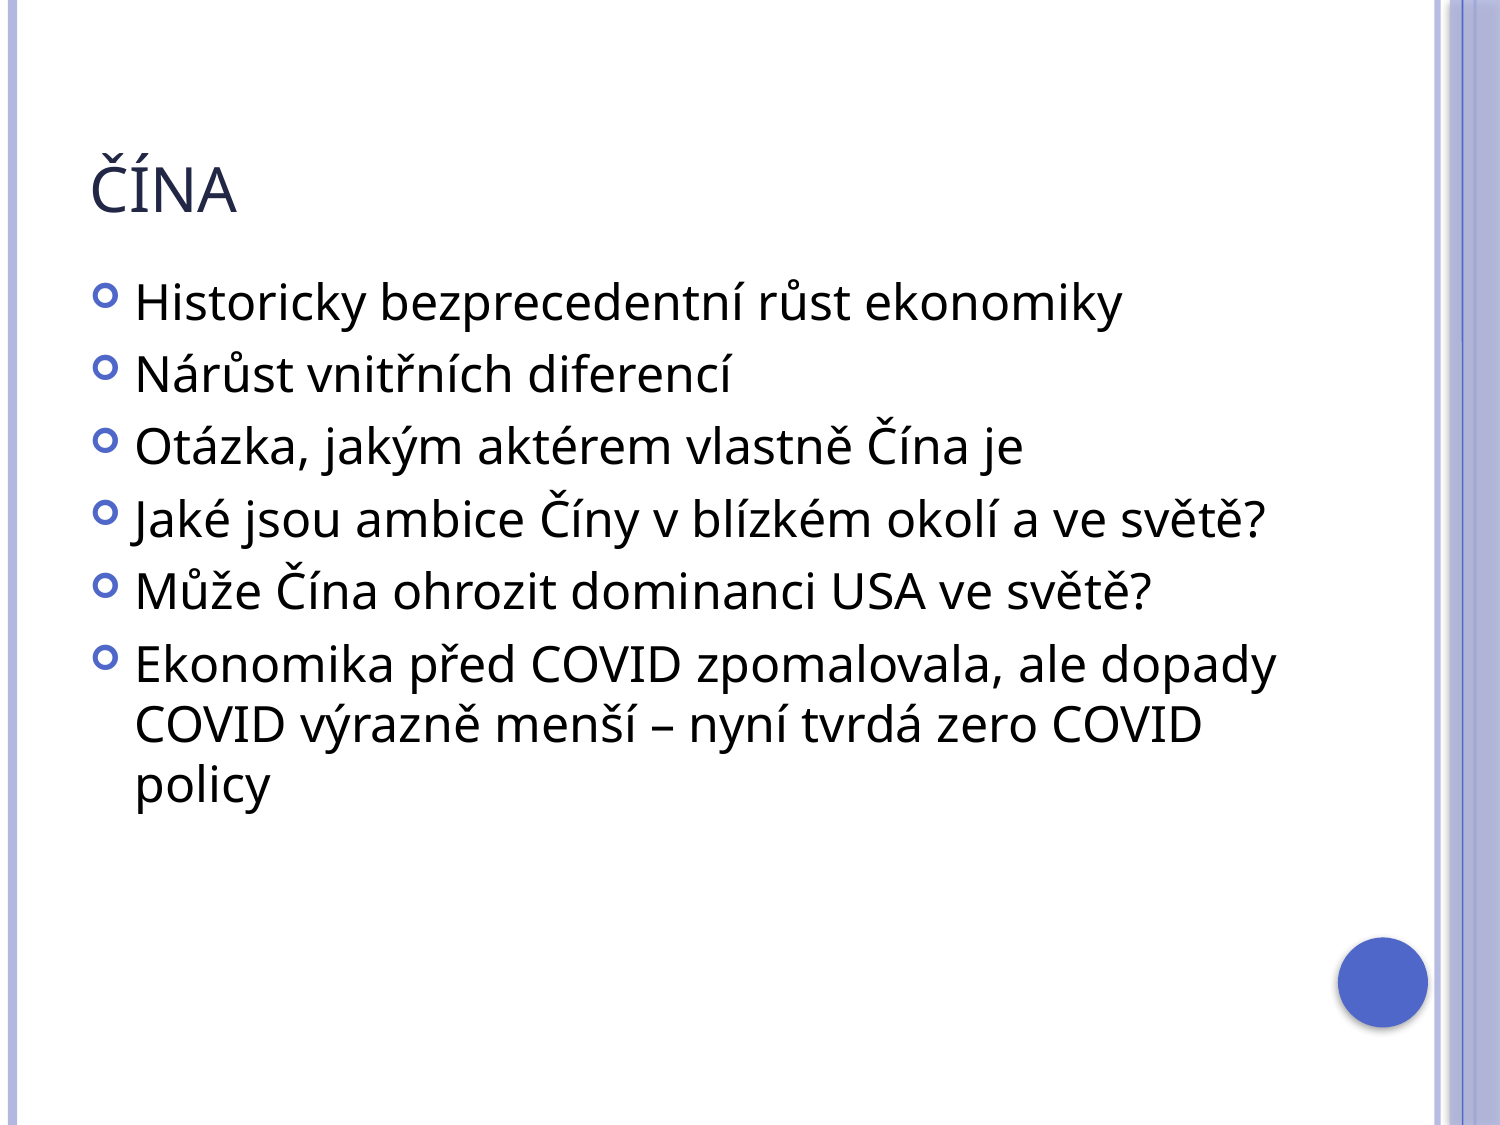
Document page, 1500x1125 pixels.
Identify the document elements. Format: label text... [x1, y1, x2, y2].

list Historicky bezprecedentní růst ekonomiky Nárůst vnitřních diferencí Otázka, jakým aktérem vlastně Čína je Jaké jsou ambice Číny v blízkém okolí a ve světě? Může Čína ohrozit dominanci USA ve světě? Ekonomika před COVID zpomalovala, ale dopady COVID výrazně menší – nyní tvrdá zero COVID policy [75, 262, 1300, 1062]
title Čína [75, 45, 1300, 233]
